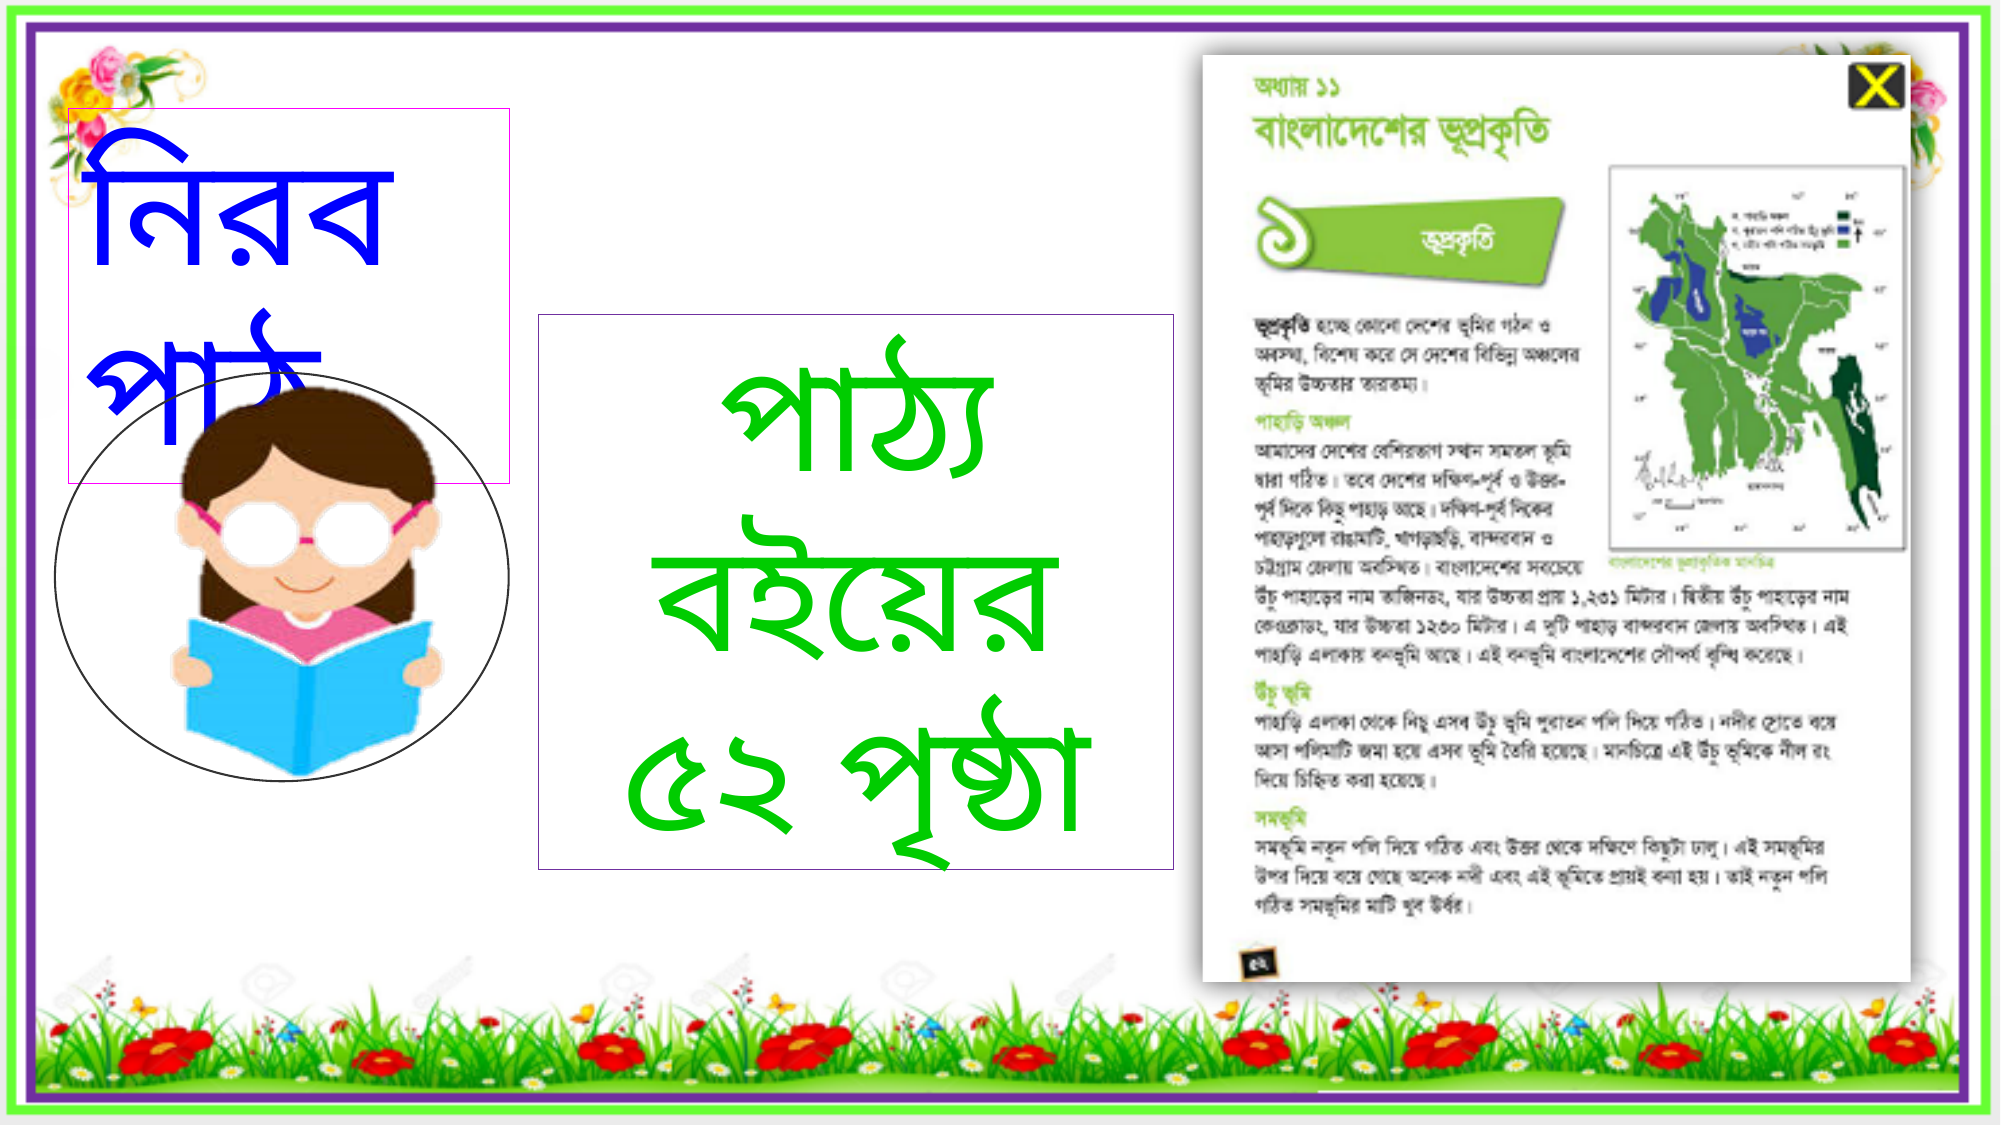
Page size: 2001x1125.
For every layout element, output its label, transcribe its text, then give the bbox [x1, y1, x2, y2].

text_box নিরবপাঠ [68, 108, 510, 484]
picture [0, 0, 2001, 1125]
text_box পাঠ্য বইয়ের ৫২ পৃষ্ঠা [538, 314, 1174, 870]
